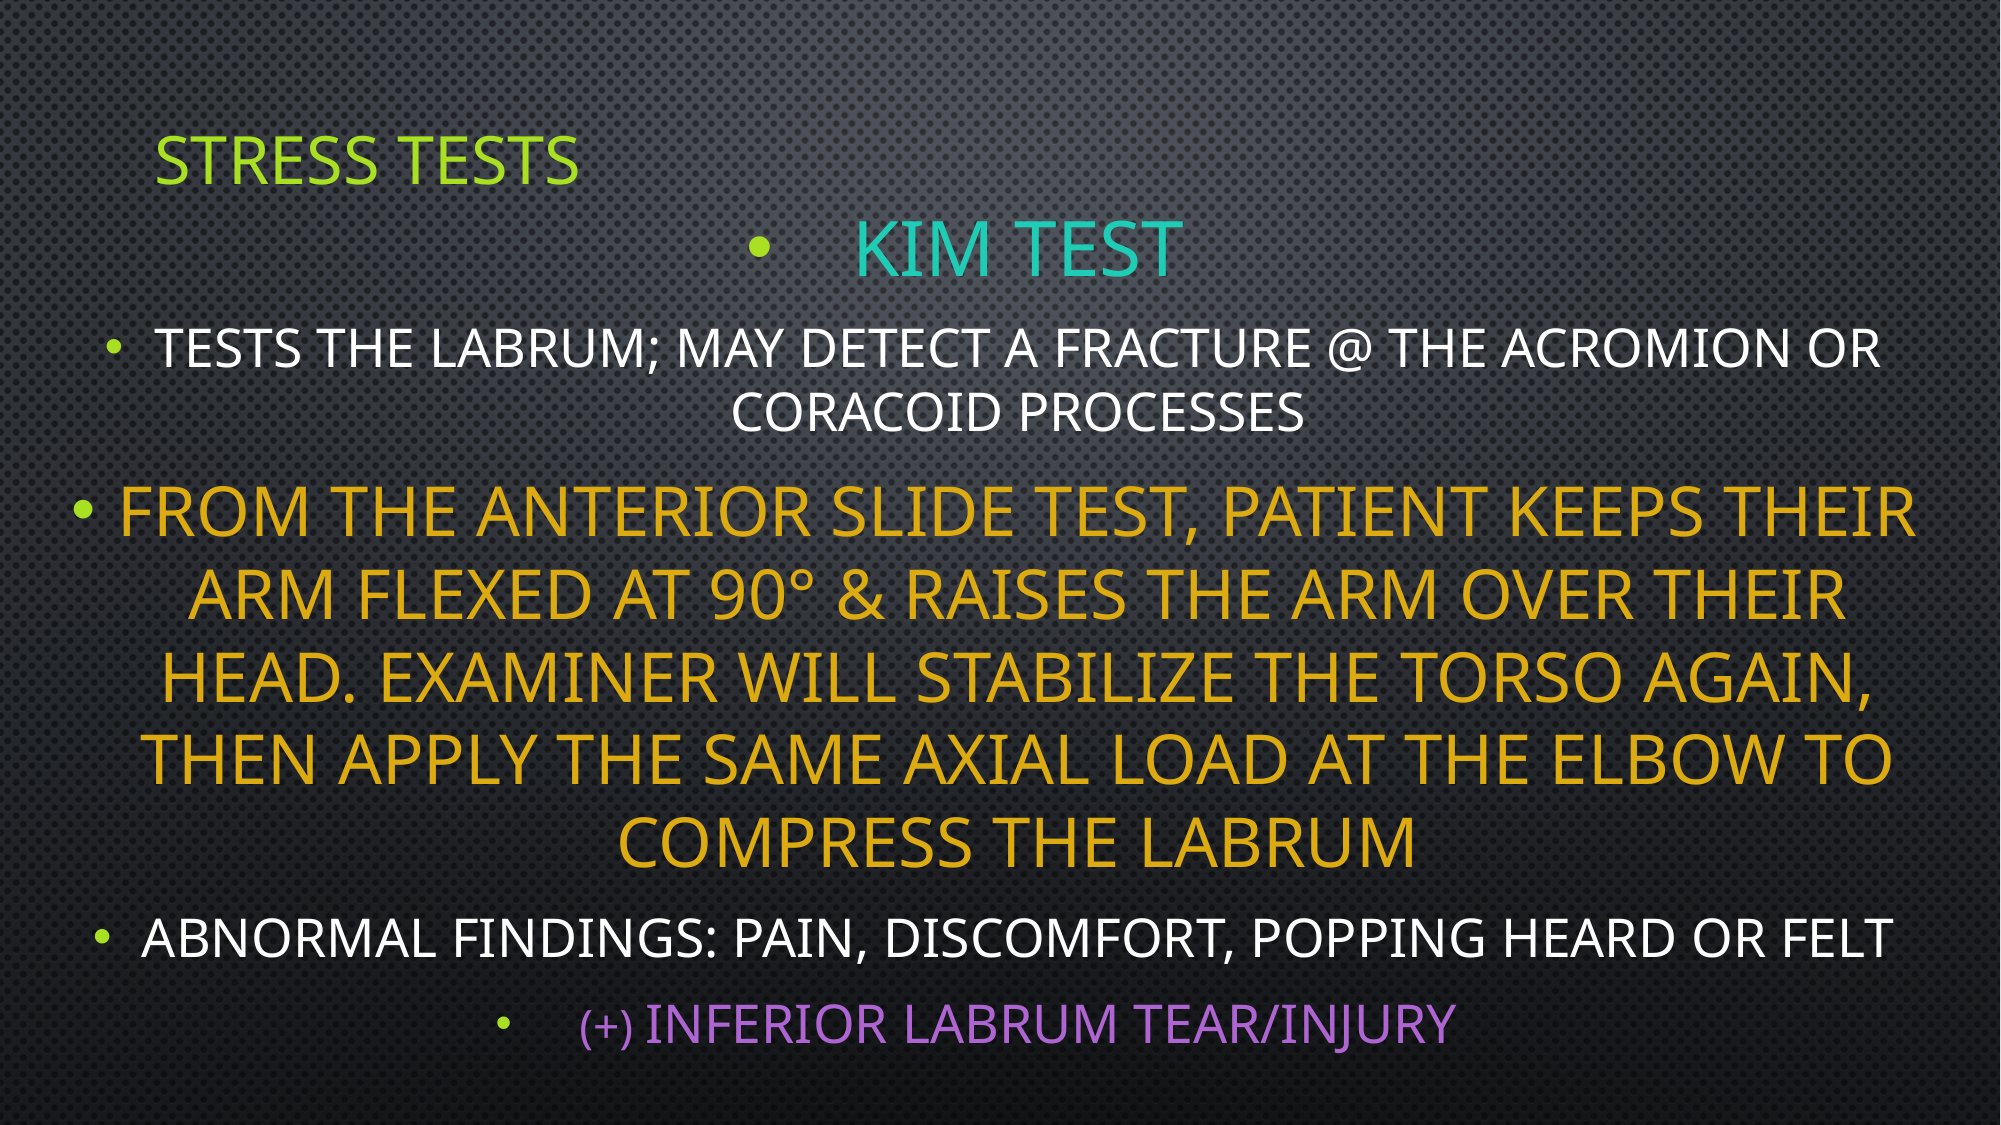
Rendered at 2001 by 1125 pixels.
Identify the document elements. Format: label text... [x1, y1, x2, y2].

list Kim Test Tests the labrum; may detect a fracture @ the acromion or coracoid processes From the anterior slide test, patient keeps their arm flexed at 90° & raises the arm over their head. Examiner will stabilize the torso again, then apply the same axial load at the elbow to compress the labrum Abnormal Findings: Pain, discomfort, popping heard or felt (+) Inferior Labrum Tear/Injury [55, 190, 1938, 1064]
title Stress Tests [139, 82, 1765, 190]
